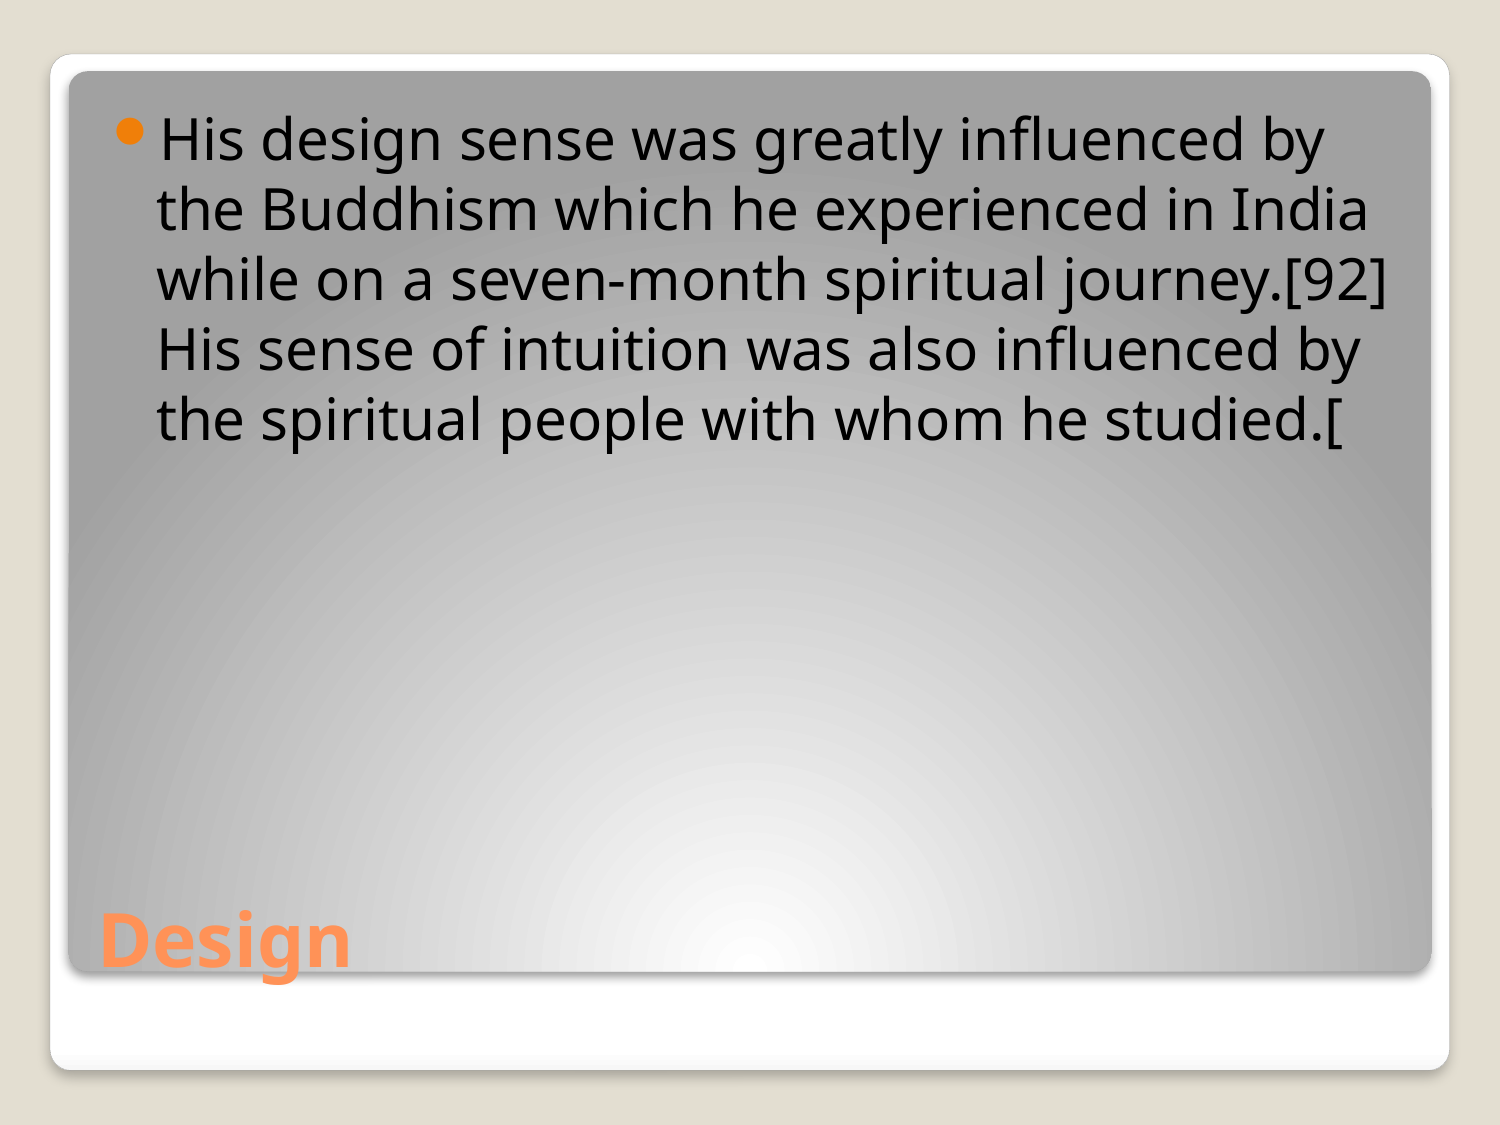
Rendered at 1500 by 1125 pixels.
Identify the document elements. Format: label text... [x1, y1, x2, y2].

title Design [82, 817, 1425, 990]
list His design sense was greatly influenced by the Buddhism which he experienced in India while on a seven-month spiritual journey.[92] His sense of intuition was also influenced by the spiritual people with whom he studied.[ [82, 86, 1425, 774]
